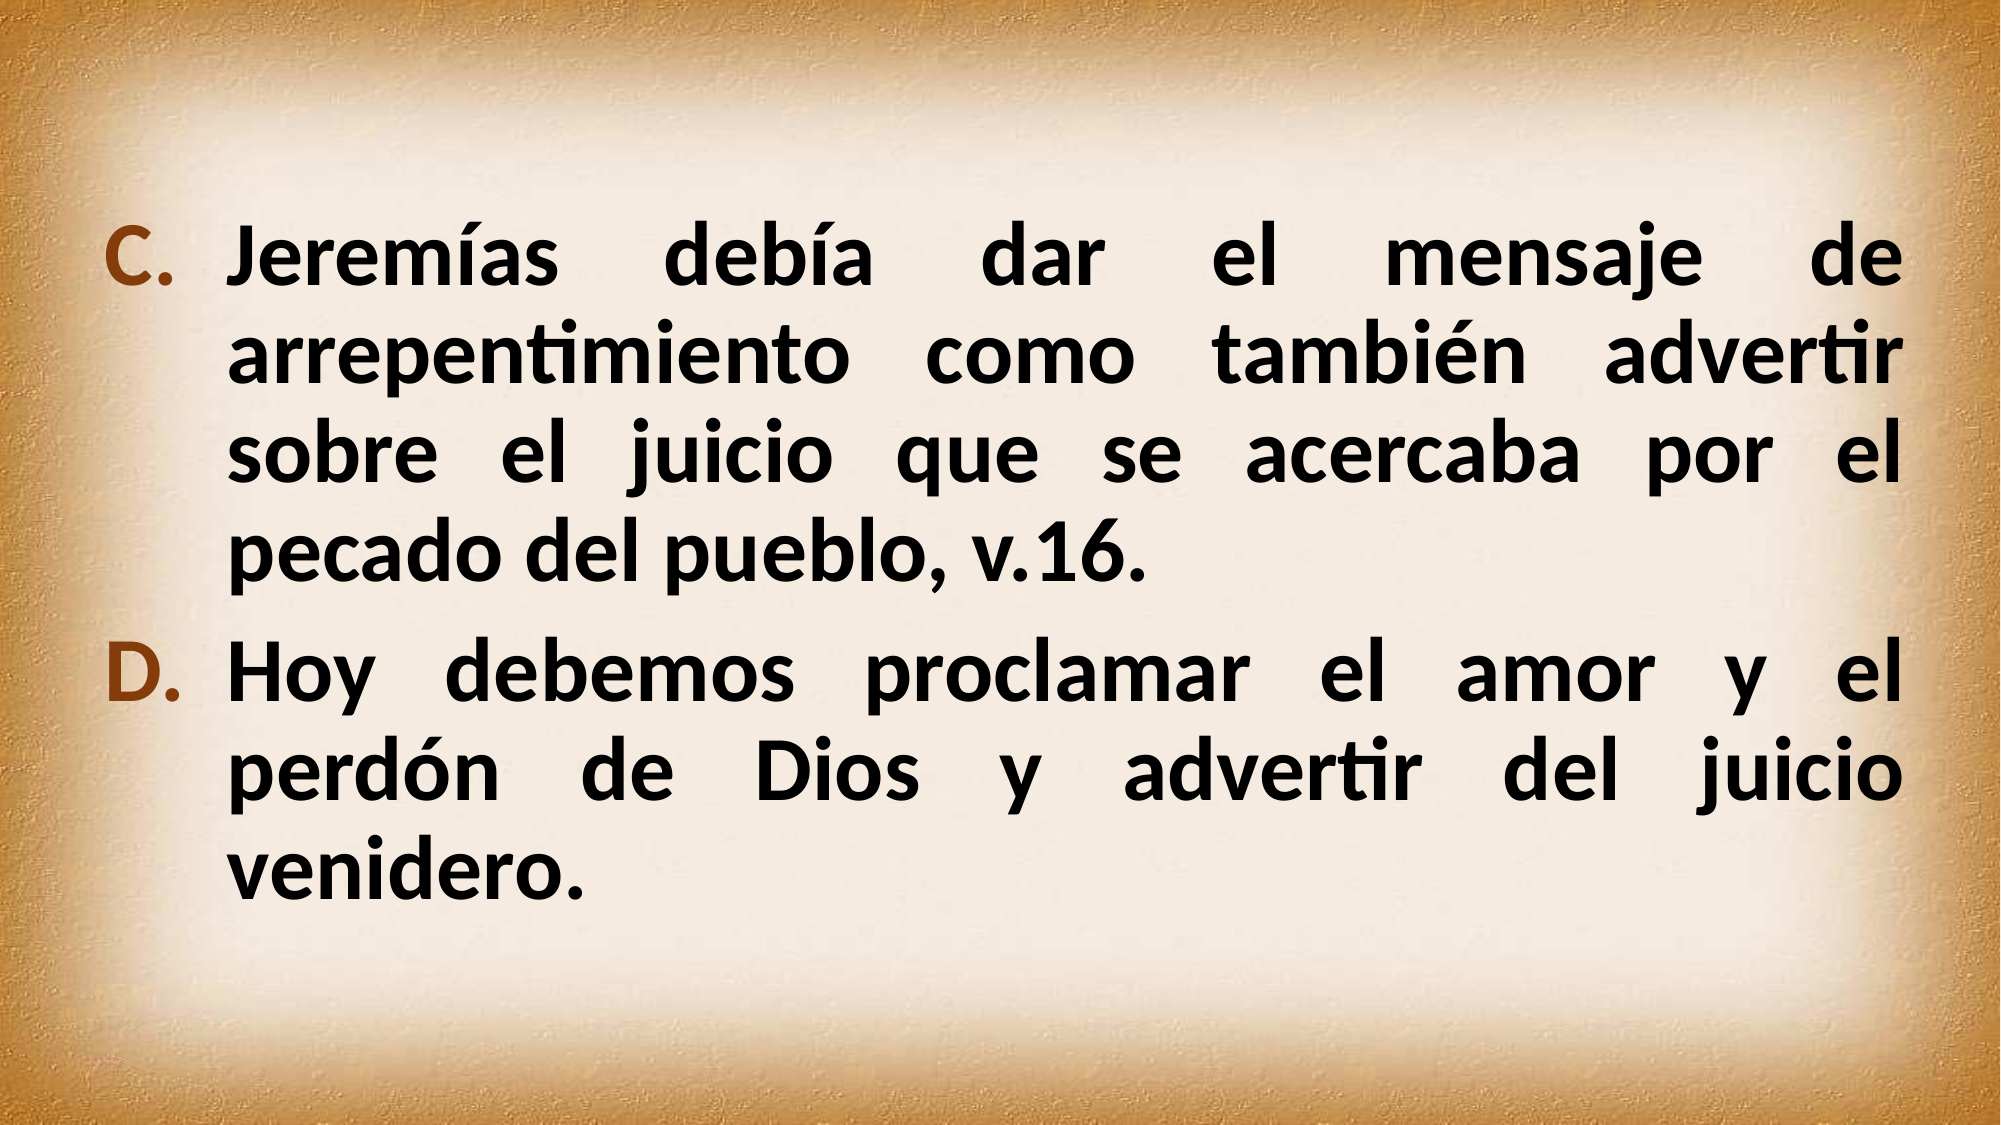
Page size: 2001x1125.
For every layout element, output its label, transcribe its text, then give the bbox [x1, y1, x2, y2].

list Jeremías debía dar el mensaje de arrepentimiento como también advertir sobre el juicio que se acercaba por el pecado del pueblo, v.16. Hoy debemos proclamar el amor y el perdón de Dios y advertir del juicio venidero. [78, 54, 1922, 1071]
picture [0, 0, 2001, 1125]
